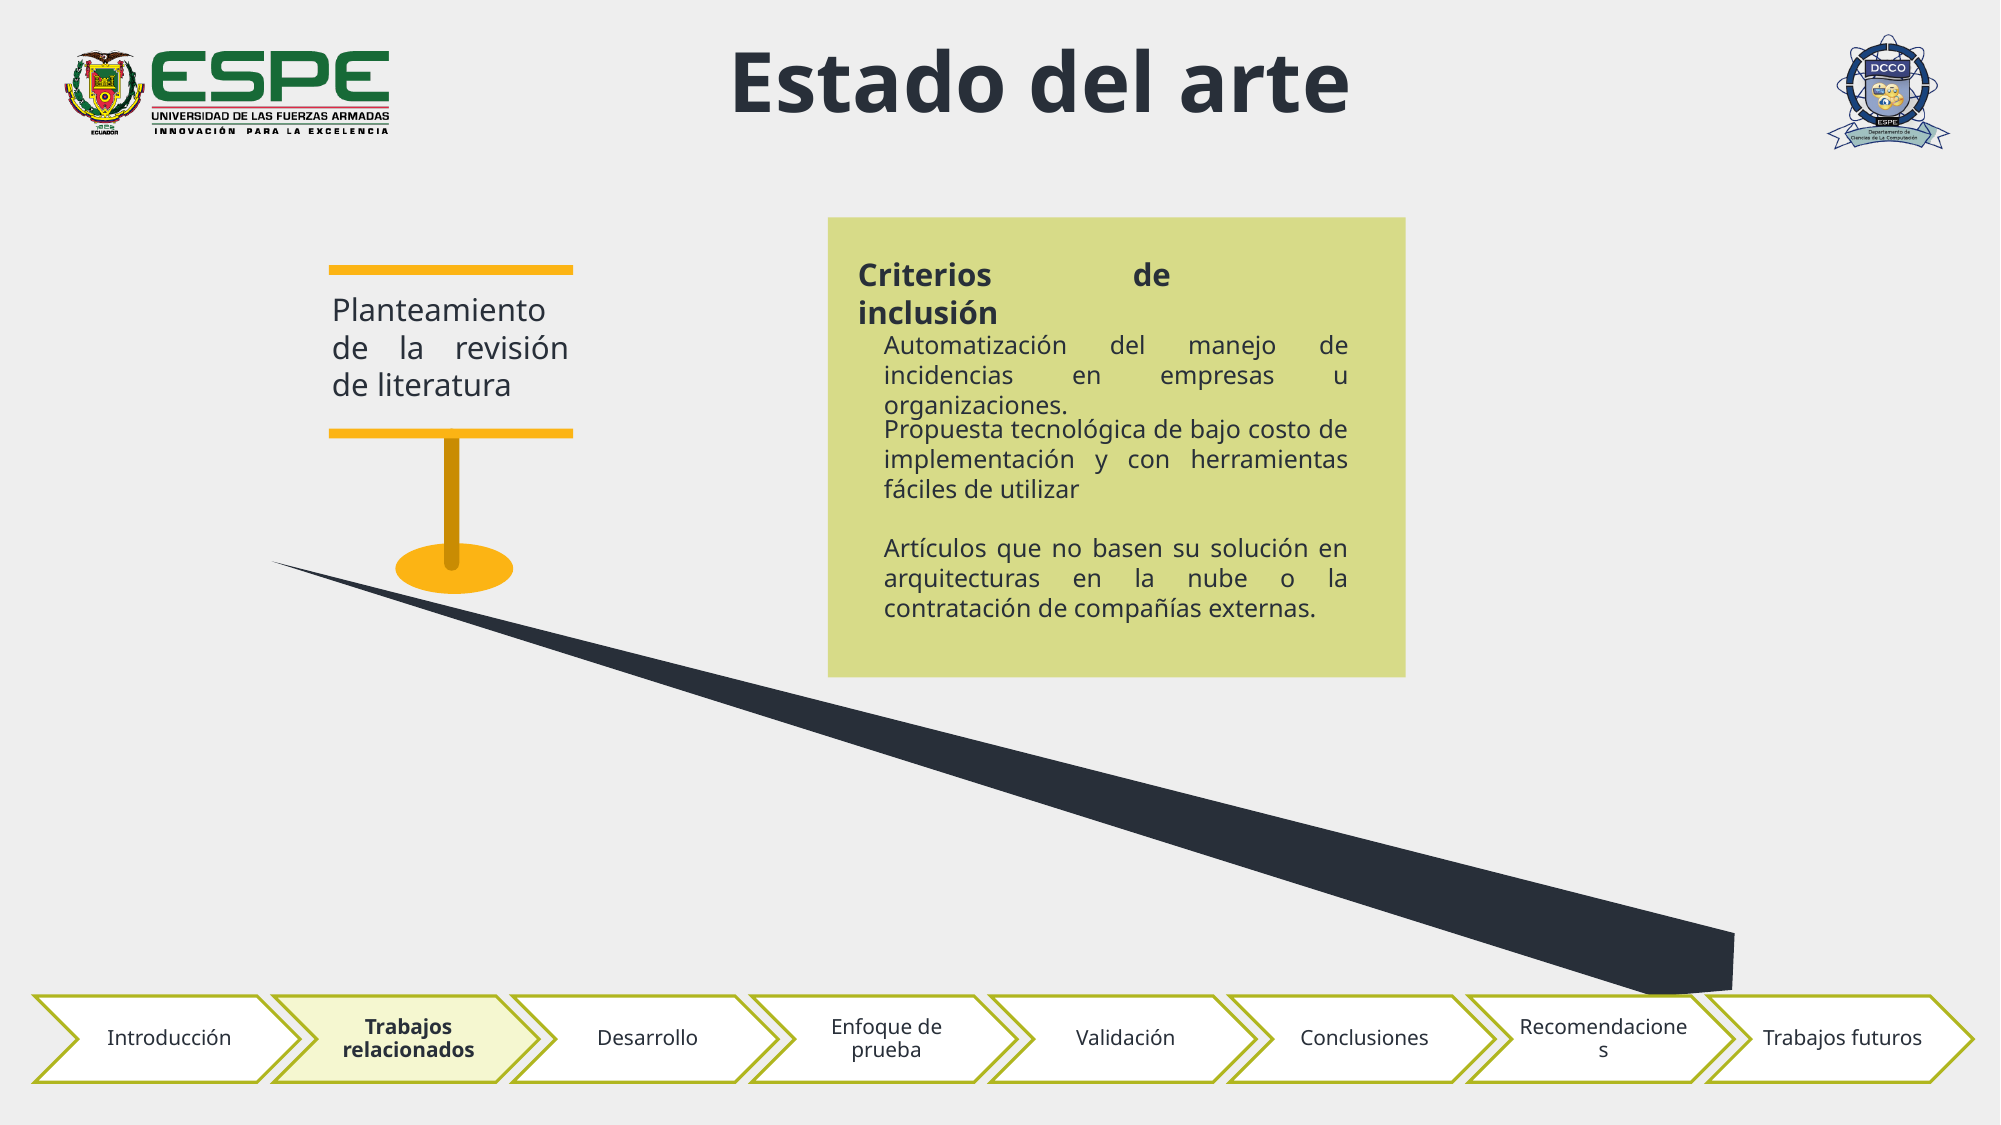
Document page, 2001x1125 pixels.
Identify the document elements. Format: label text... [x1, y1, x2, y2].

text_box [317, 265, 585, 594]
text_box [271, 560, 317, 577]
picture [62, 45, 398, 140]
text_box Artículos que no basen su solución en arquitecturas en la nube o la contratación de compañías externas. [869, 525, 1364, 630]
text_box Estado del arte [460, 21, 1621, 137]
text_box [372, 594, 1736, 995]
text_box Propuesta tecnológica de bajo costo de implementación y con herramientas fáciles de utilizar [869, 406, 1364, 511]
text_box Automatización del manejo de incidencias en empresas u organizaciones. [869, 322, 1365, 427]
picture [1826, 30, 1951, 155]
text_box Criterios de inclusión [843, 248, 1187, 338]
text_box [34, 995, 1974, 1083]
text_box [827, 217, 1406, 678]
